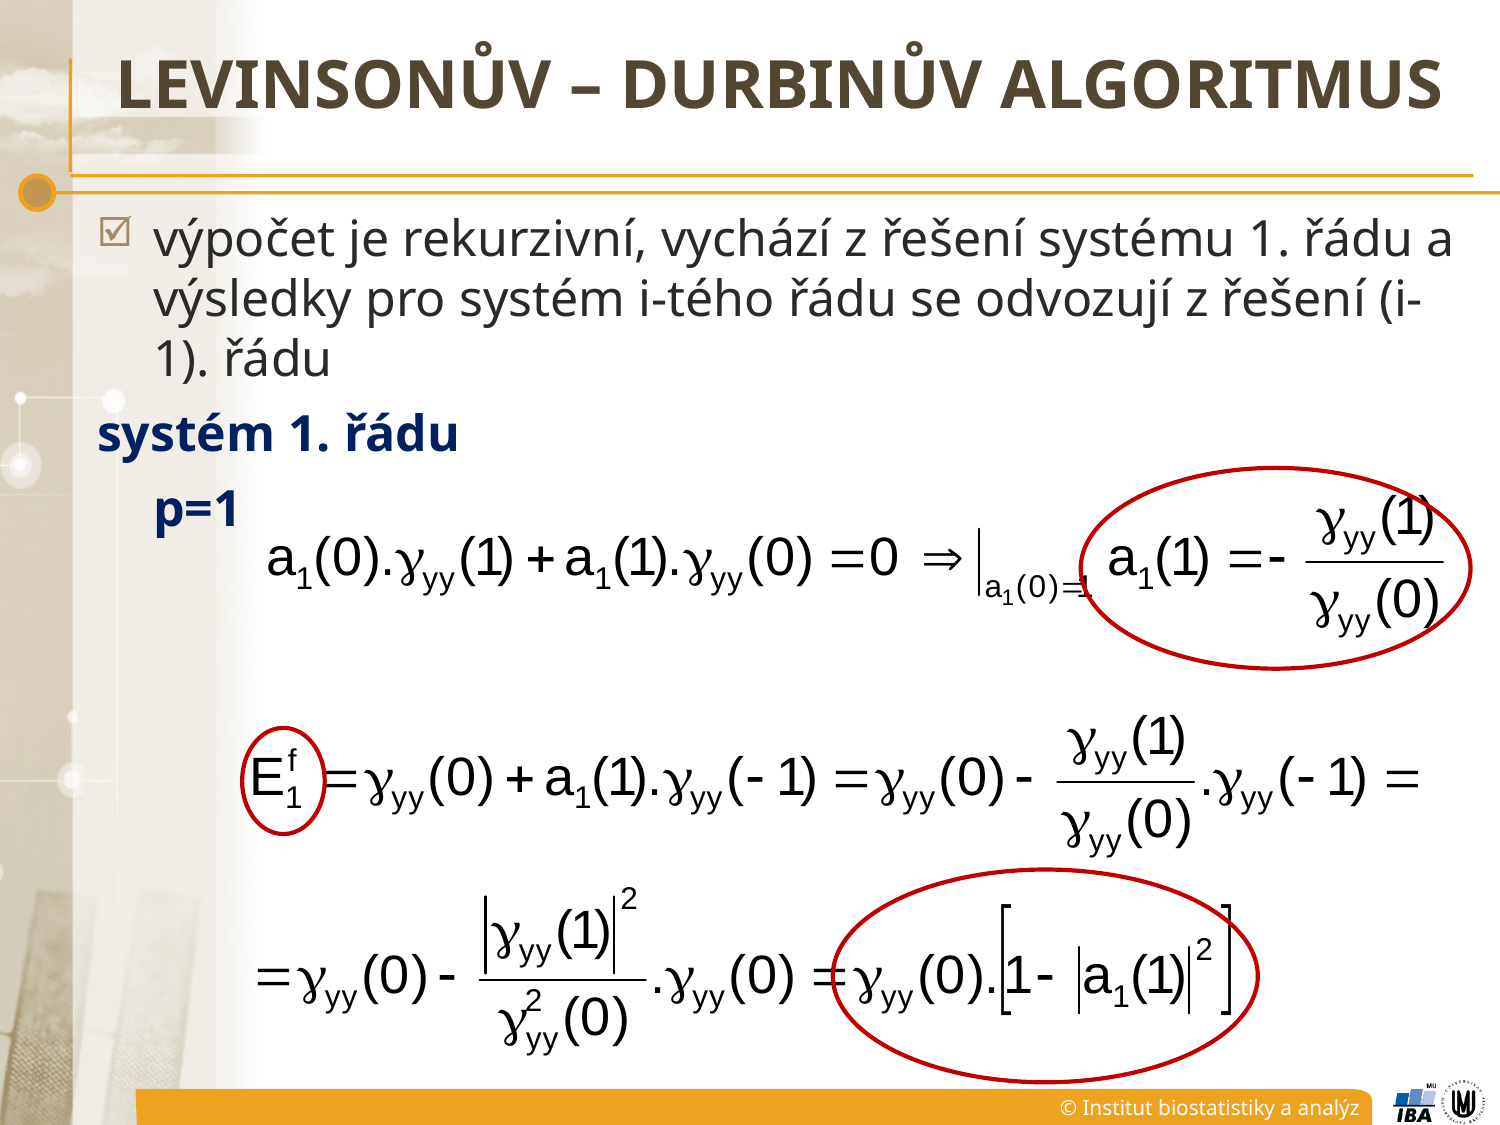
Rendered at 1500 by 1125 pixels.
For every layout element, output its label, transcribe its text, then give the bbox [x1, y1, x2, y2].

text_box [244, 699, 1419, 1070]
picture [1393, 1083, 1436, 1122]
text_box [1459, 530, 1473, 606]
list výpočet je rekurzivní, vychází z řešení systému 1. řádu a výsledky pro systém i-tého řádu se odvozují z řešení (i-1). řádu systém 1. řádu p=1 [82, 199, 1483, 1047]
text_box [1182, 465, 1369, 478]
picture [1441, 1080, 1485, 1124]
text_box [259, 479, 1456, 733]
picture [0, 0, 278, 1125]
text_box [978, 1079, 1113, 1085]
title Levinsonův – Durbinův algoritmus [82, 9, 1477, 165]
